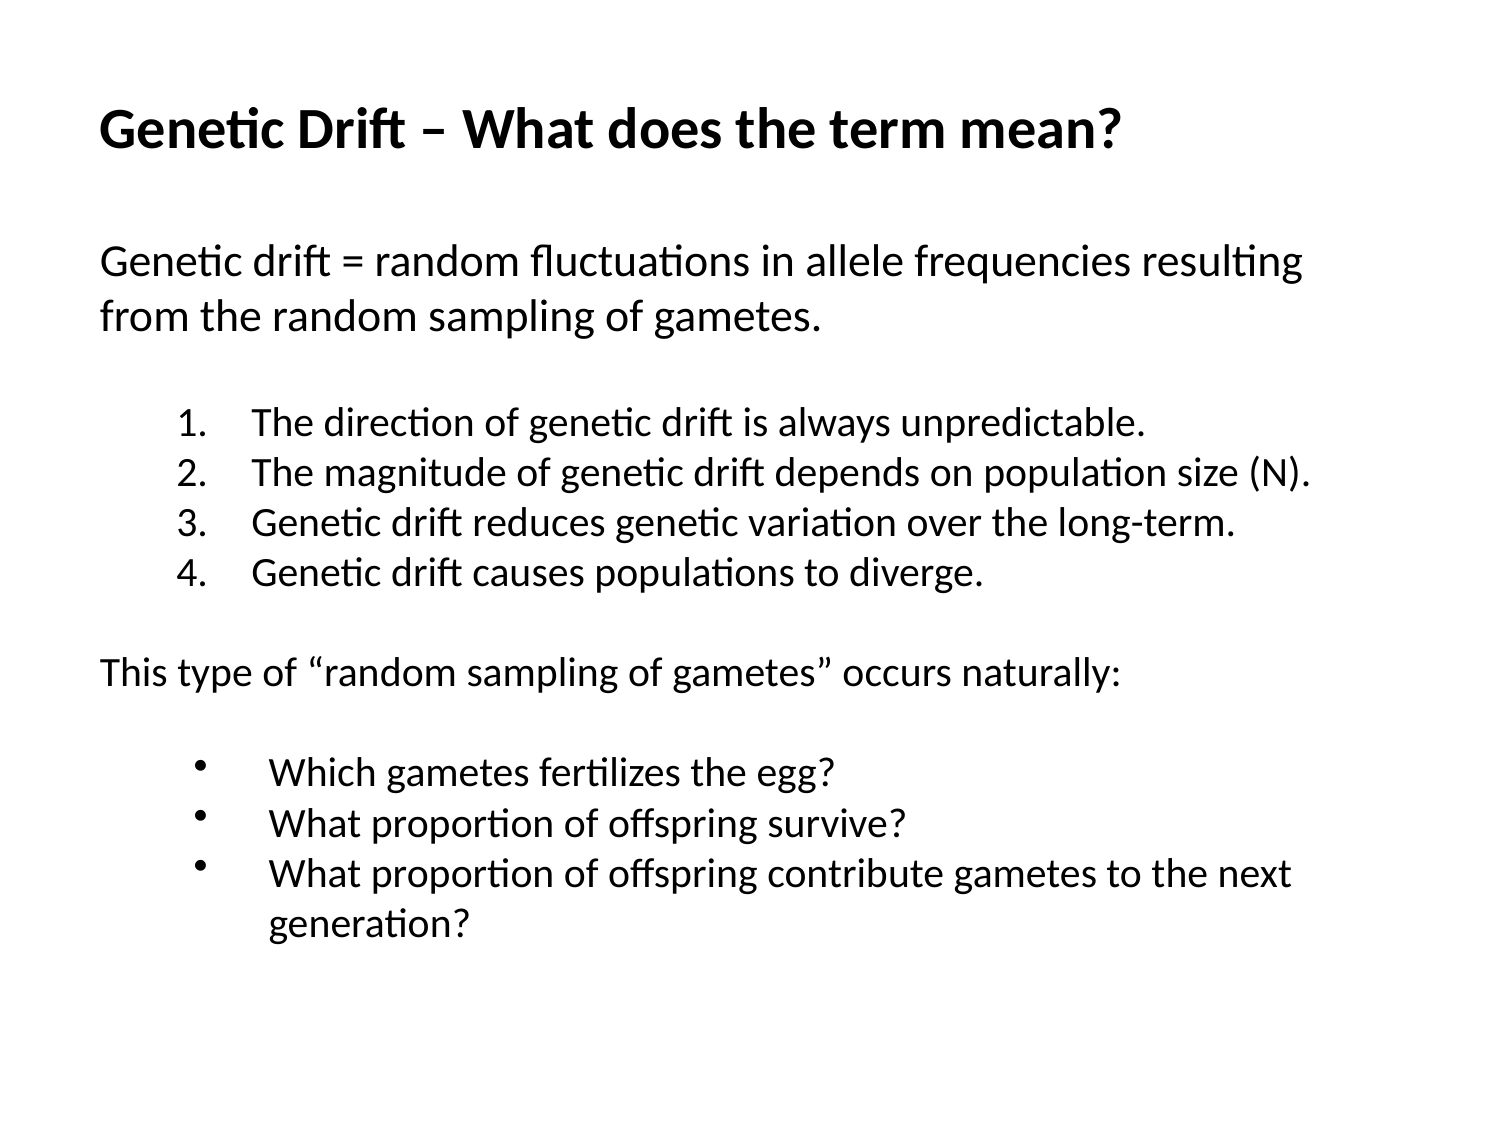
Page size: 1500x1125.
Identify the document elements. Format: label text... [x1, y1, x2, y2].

text_box Genetic Drift – What does the term mean? Genetic drift = random fluctuations in allele frequencies resulting from the random sampling of gametes. The direction of genetic drift is always unpredictable. The magnitude of genetic drift depends on population size (N). Genetic drift reduces genetic variation over the long-term. Genetic drift causes populations to diverge. This type of “random sampling of gametes” occurs naturally: Which gametes fertilizes the egg? What proportion of offspring survive? What proportion of offspring contribute gametes to the next generation? [85, 82, 1396, 953]
